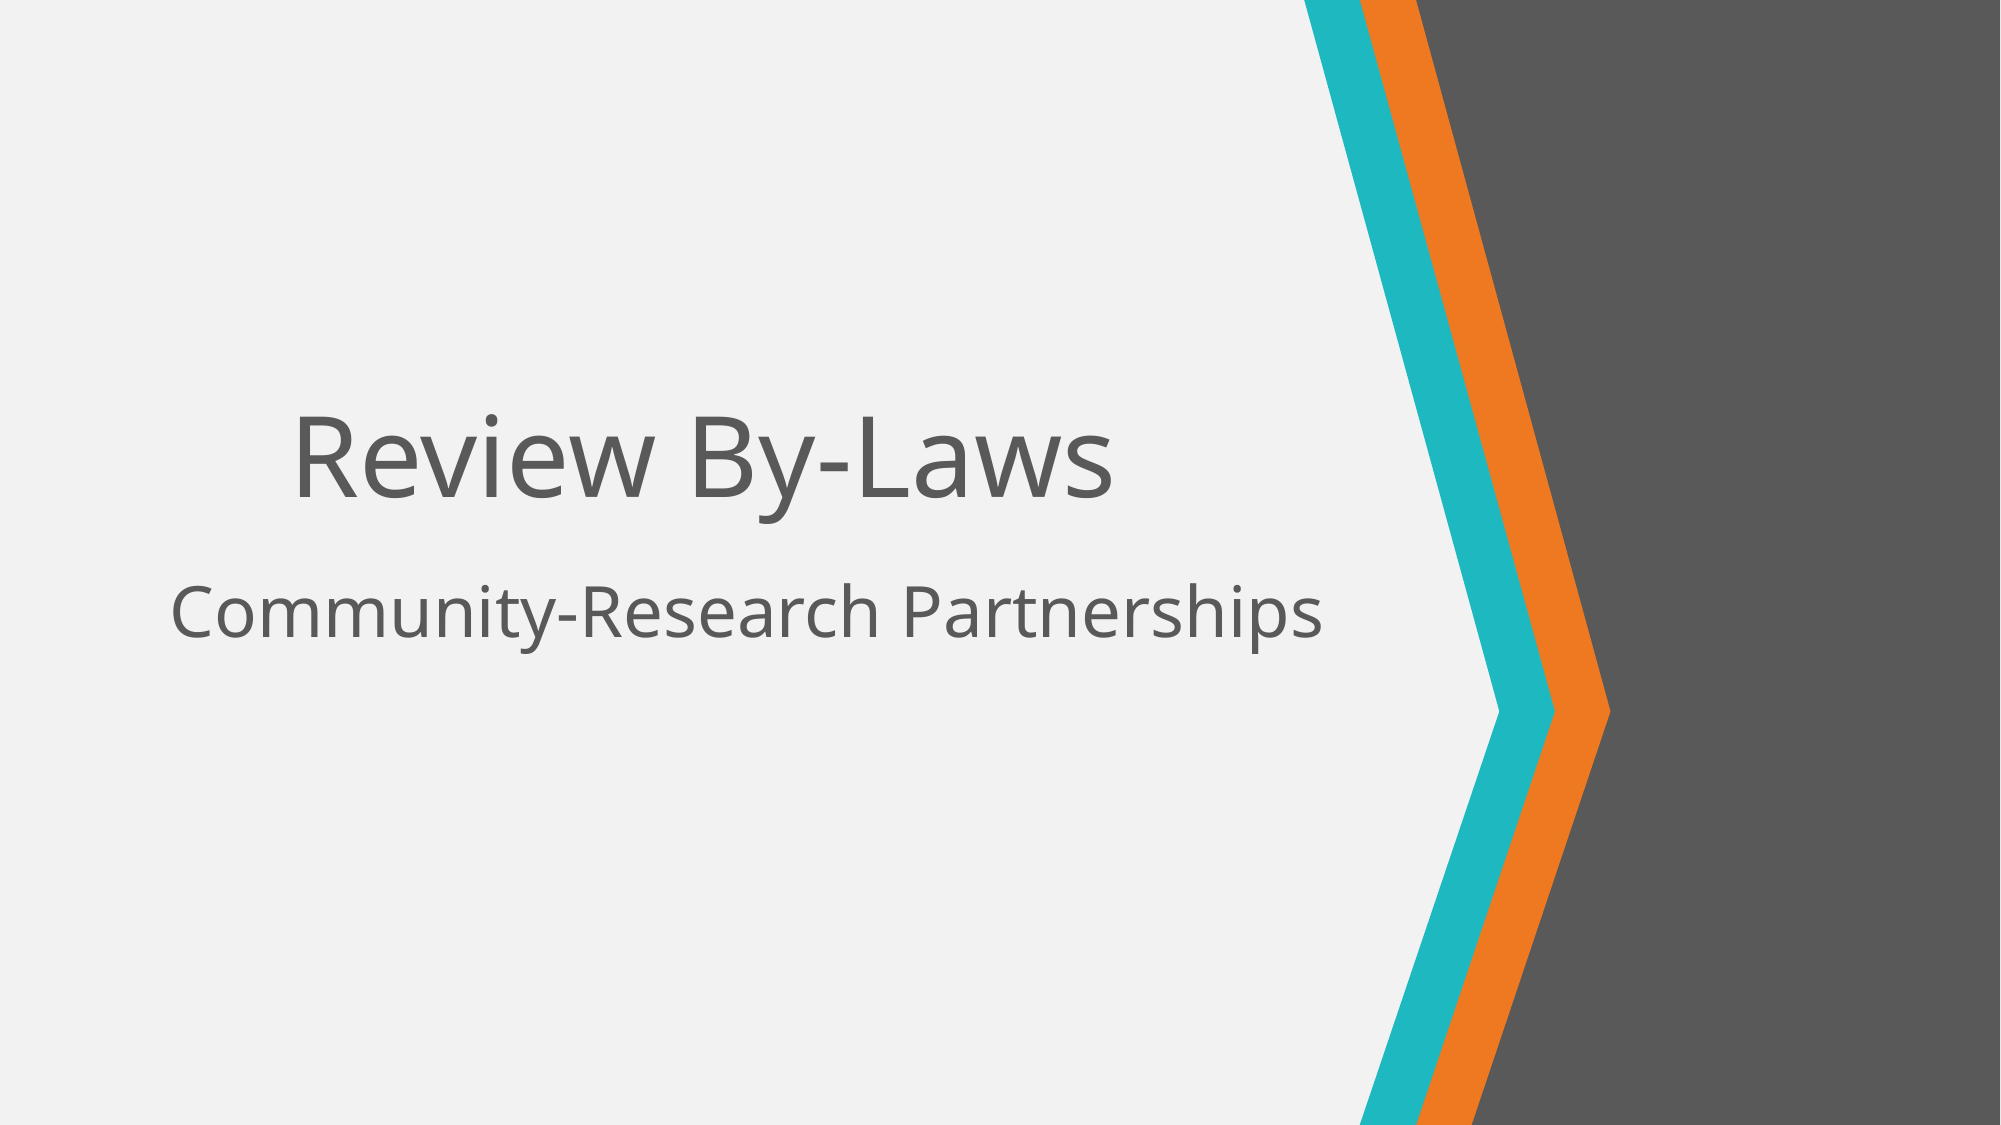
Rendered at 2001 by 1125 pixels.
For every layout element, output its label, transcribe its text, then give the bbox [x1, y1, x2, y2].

subtitle Community-Research Partnerships [152, 568, 1342, 675]
title Review By-Laws [46, 395, 1361, 530]
